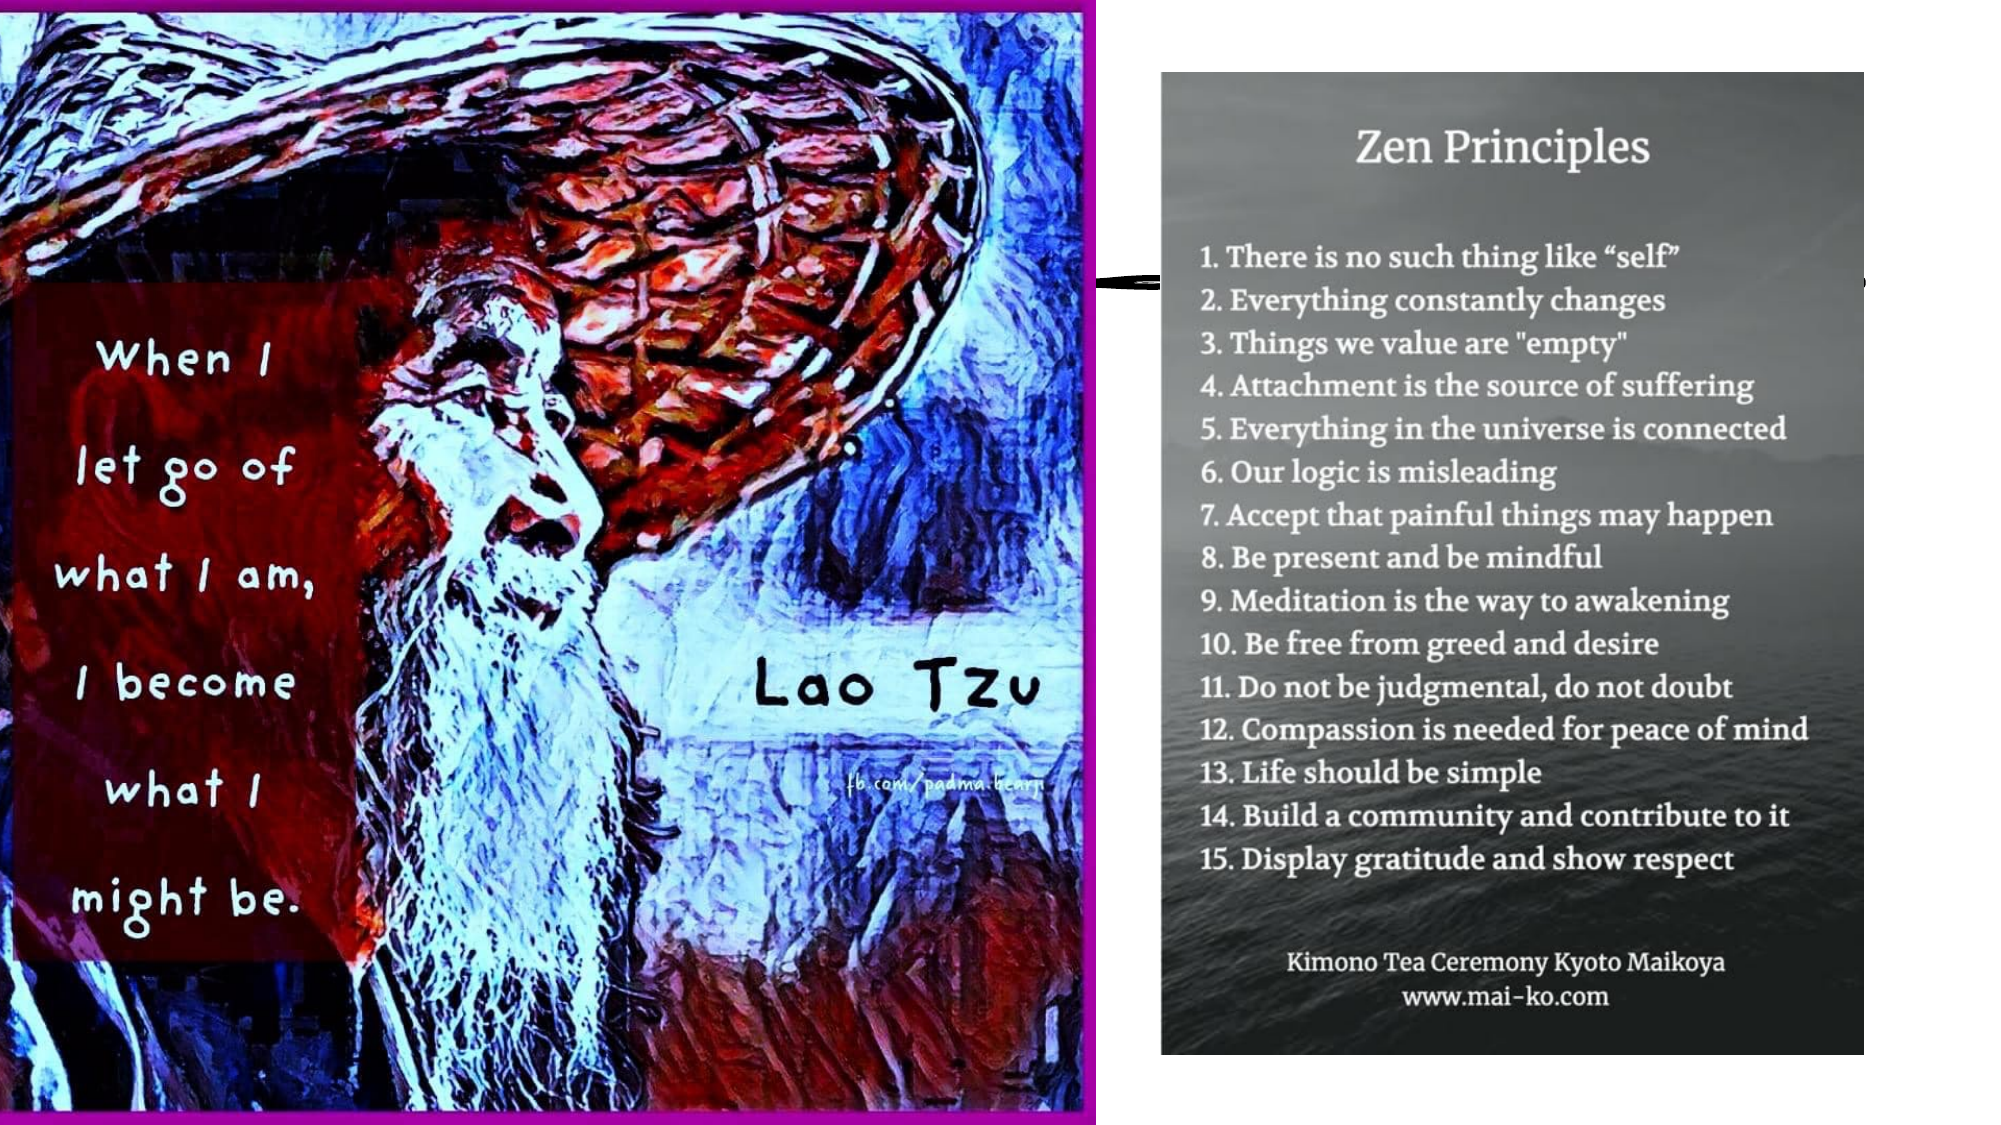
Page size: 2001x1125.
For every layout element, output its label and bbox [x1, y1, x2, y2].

picture [0, 0, 1096, 1125]
list [1159, 72, 1864, 1055]
